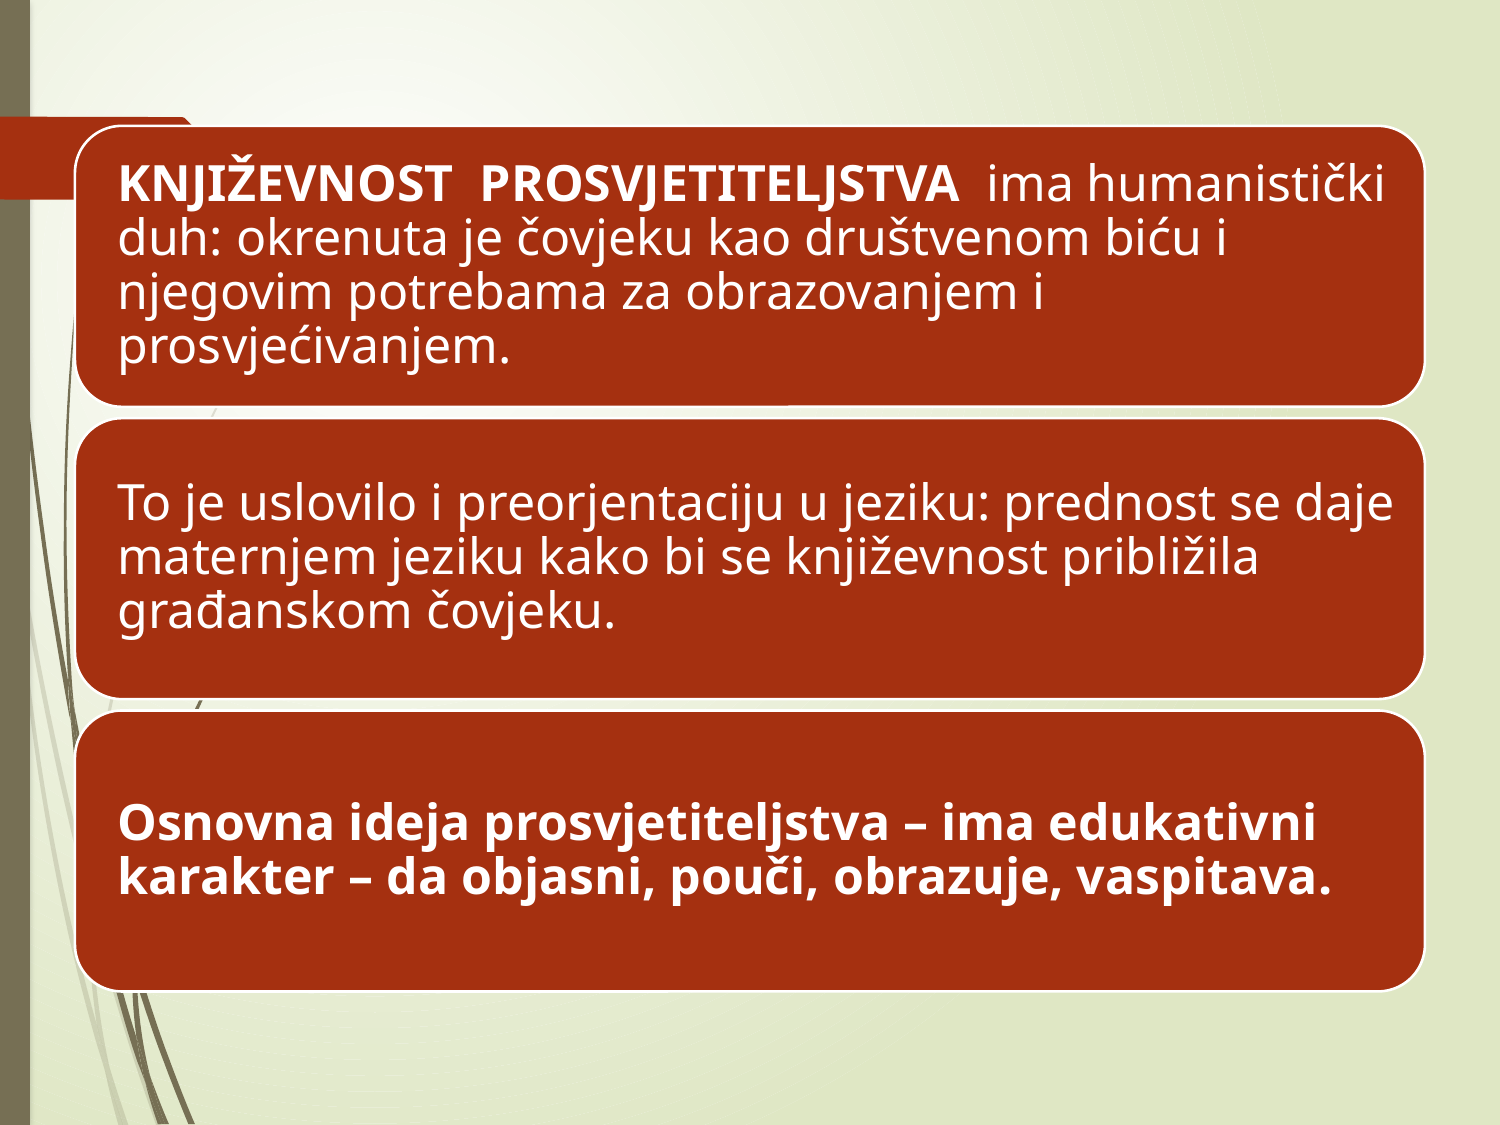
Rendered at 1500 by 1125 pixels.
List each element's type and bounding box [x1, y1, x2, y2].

list [74, 112, 1426, 1006]
